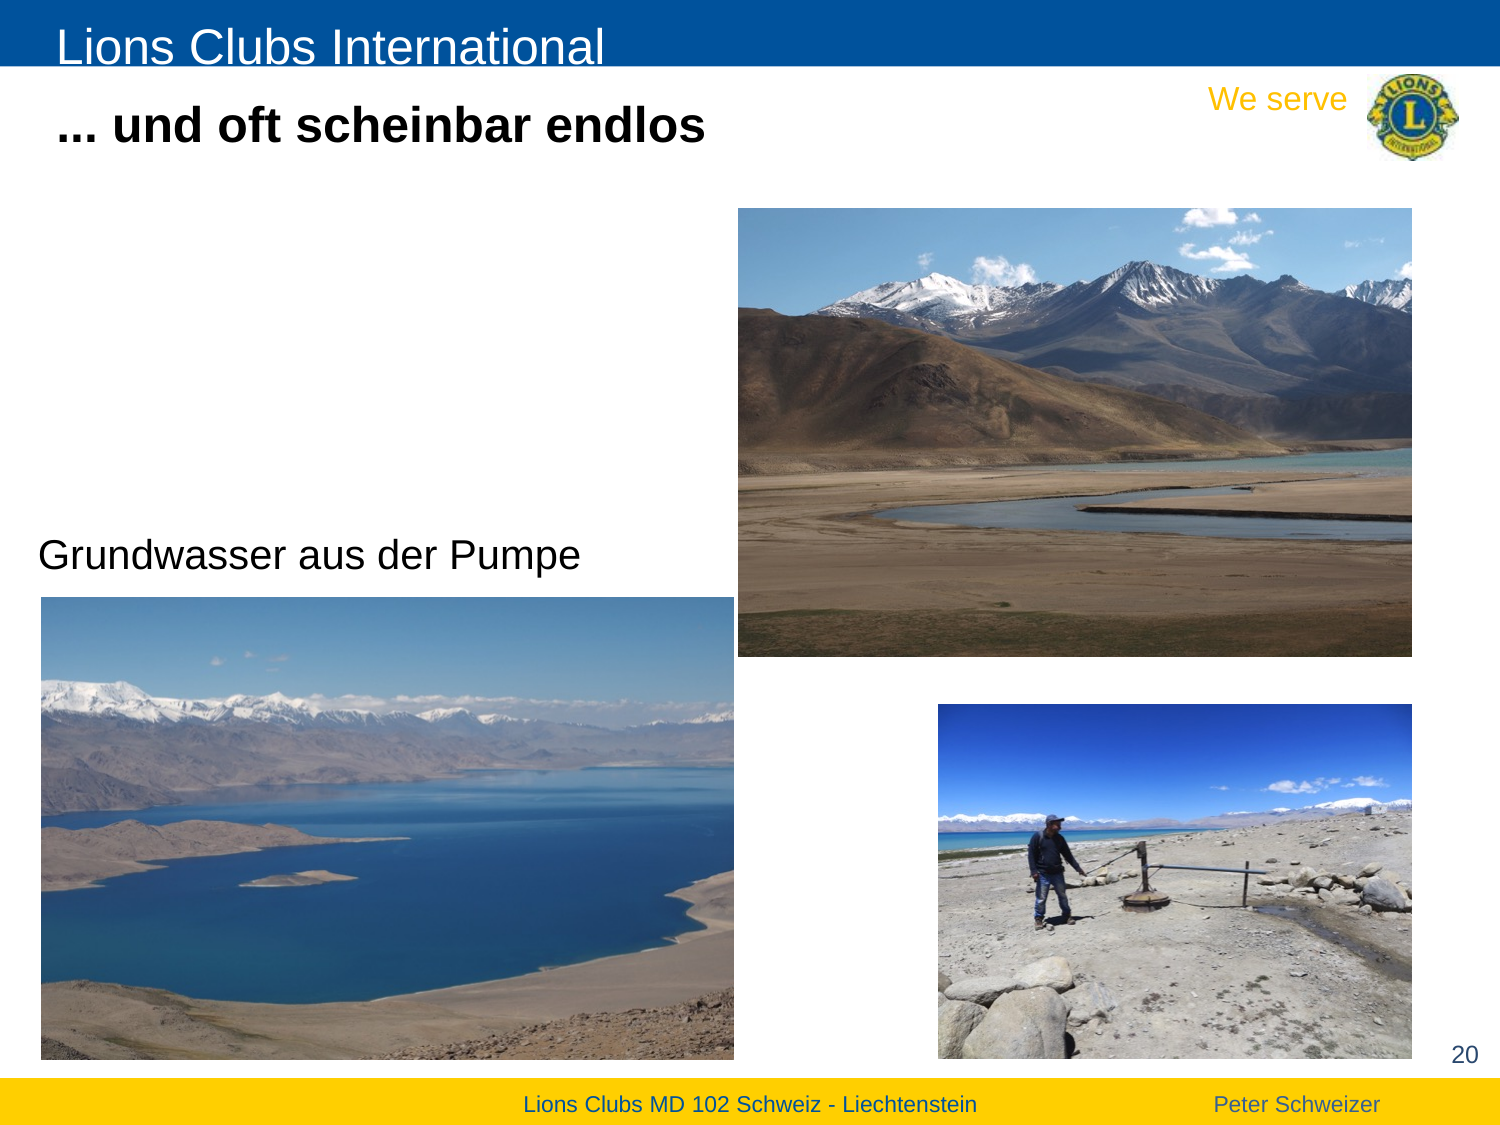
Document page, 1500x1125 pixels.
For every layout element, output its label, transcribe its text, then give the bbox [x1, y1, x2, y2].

title ... und oft scheinbar endlos [41, 92, 1169, 153]
text_box Grundwasser aus der Pumpe [5, 520, 597, 586]
slide_number 20 [1328, 1035, 1495, 1073]
picture [938, 703, 1412, 1059]
picture [737, 207, 1412, 658]
picture [1367, 74, 1459, 161]
picture [40, 597, 734, 1060]
